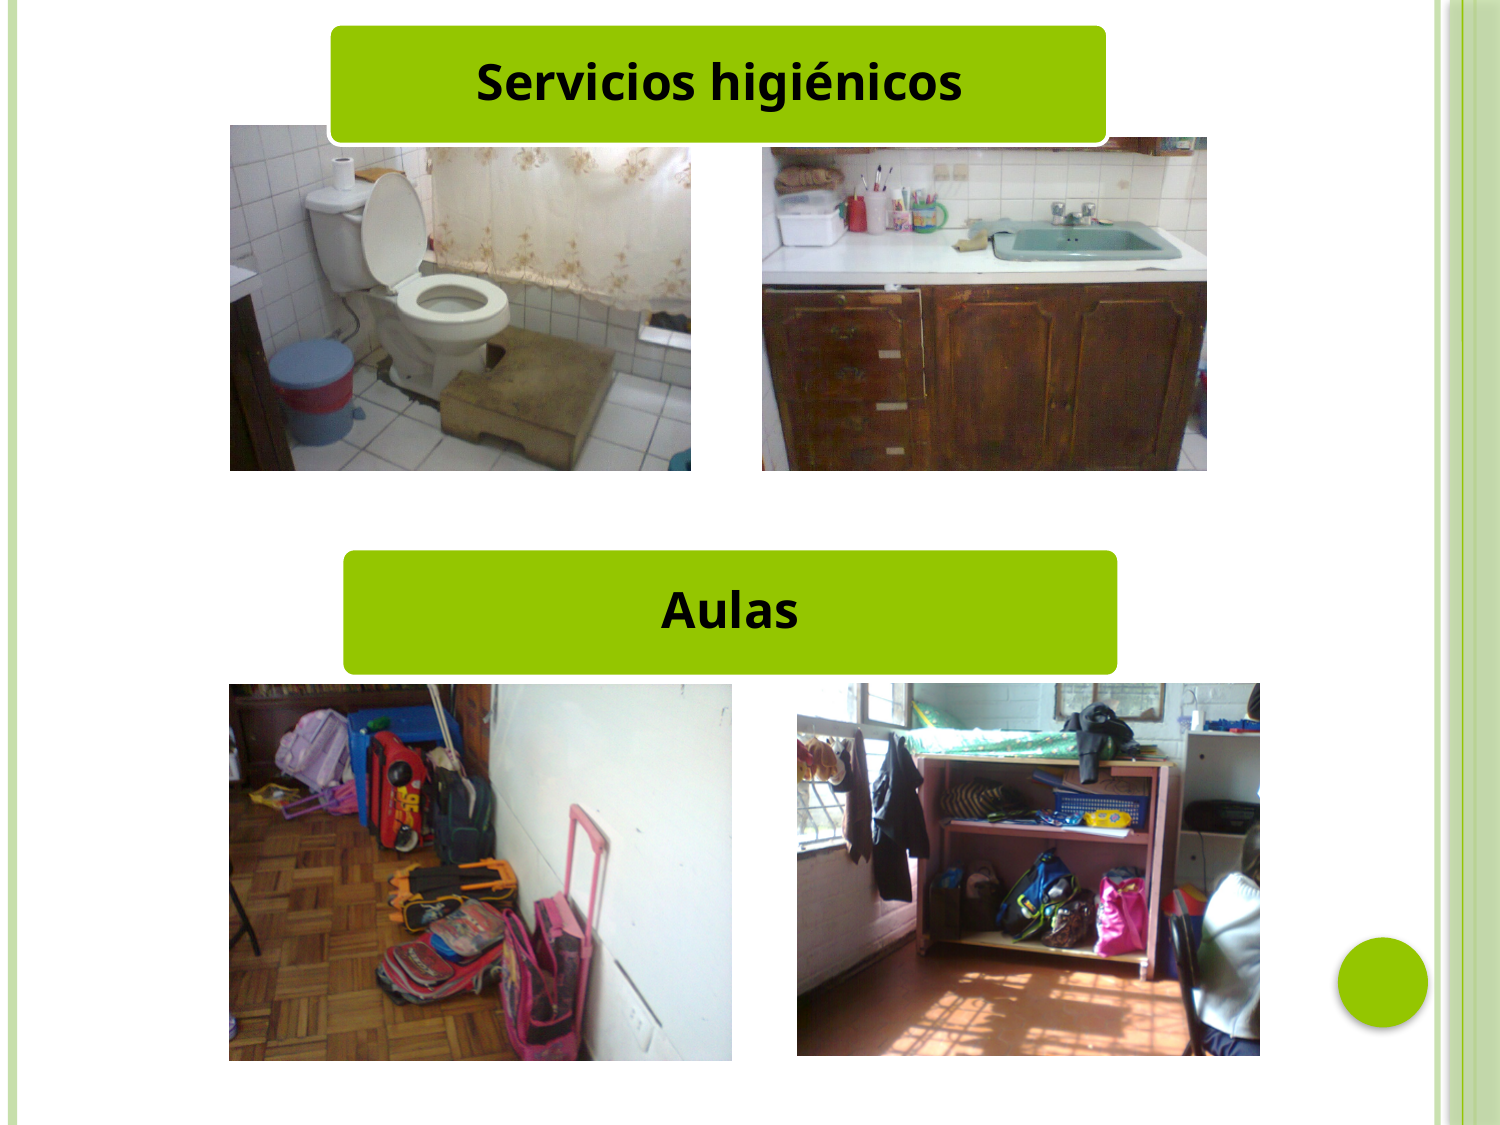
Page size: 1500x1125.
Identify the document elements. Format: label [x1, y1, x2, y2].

text_box [340, 547, 1120, 678]
picture [762, 150, 1208, 471]
list [229, 159, 692, 472]
picture [796, 683, 1260, 1057]
text_box [217, 18, 1219, 150]
picture [228, 684, 732, 1062]
